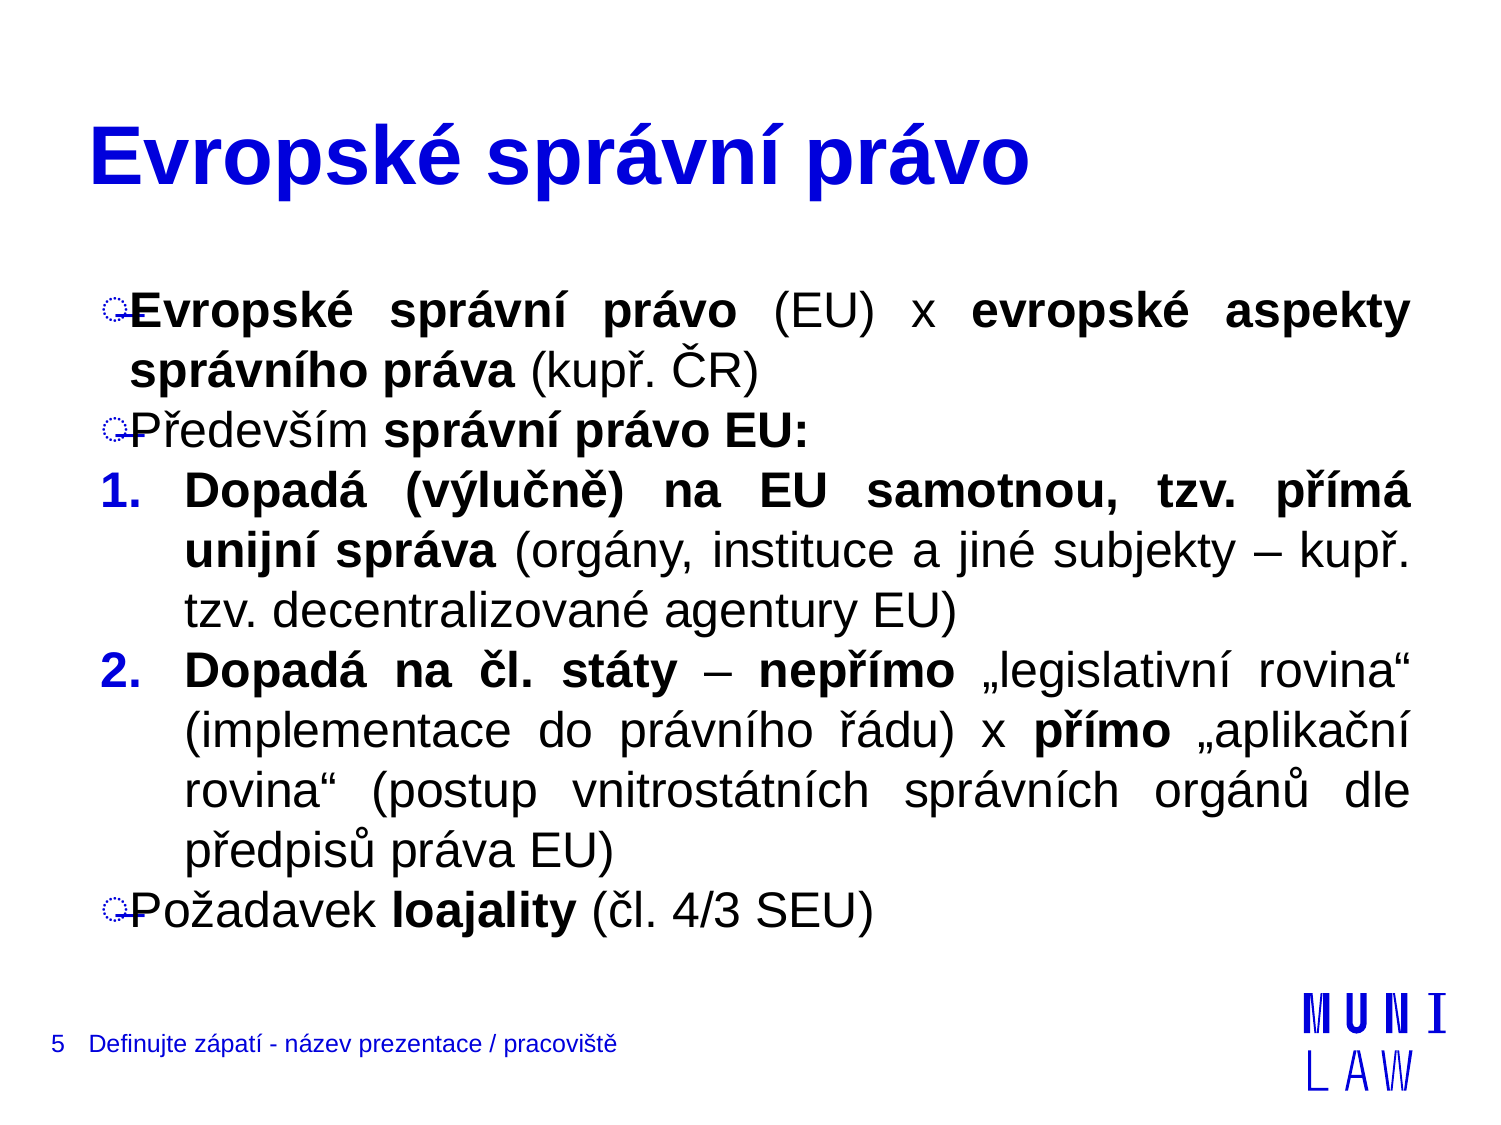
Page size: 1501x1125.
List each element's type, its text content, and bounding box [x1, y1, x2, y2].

slide_number 5 [50, 1021, 82, 1063]
list Evropské správní právo (EU) x evropské aspekty správního práva (kupř. ČR) Především správní právo EU: Dopadá (výlučně) na EU samotnou, tzv. přímá unijní správa (orgány, instituce a jiné subjekty – kupř. tzv. decentralizované agentury EU) Dopadá na čl. státy – nepřímo „legislativní rovina“ (implementace do právního řádu) x přímo „aplikační rovina“ (postup vnitrostátních správních orgánů dle předpisů práva EU) Požadavek loajality (čl. 4/3 SEU) [88, 277, 1412, 957]
title Evropské správní právo [88, 118, 1412, 193]
footer Definujte zápatí - název prezentace / pracoviště [88, 1021, 1064, 1063]
